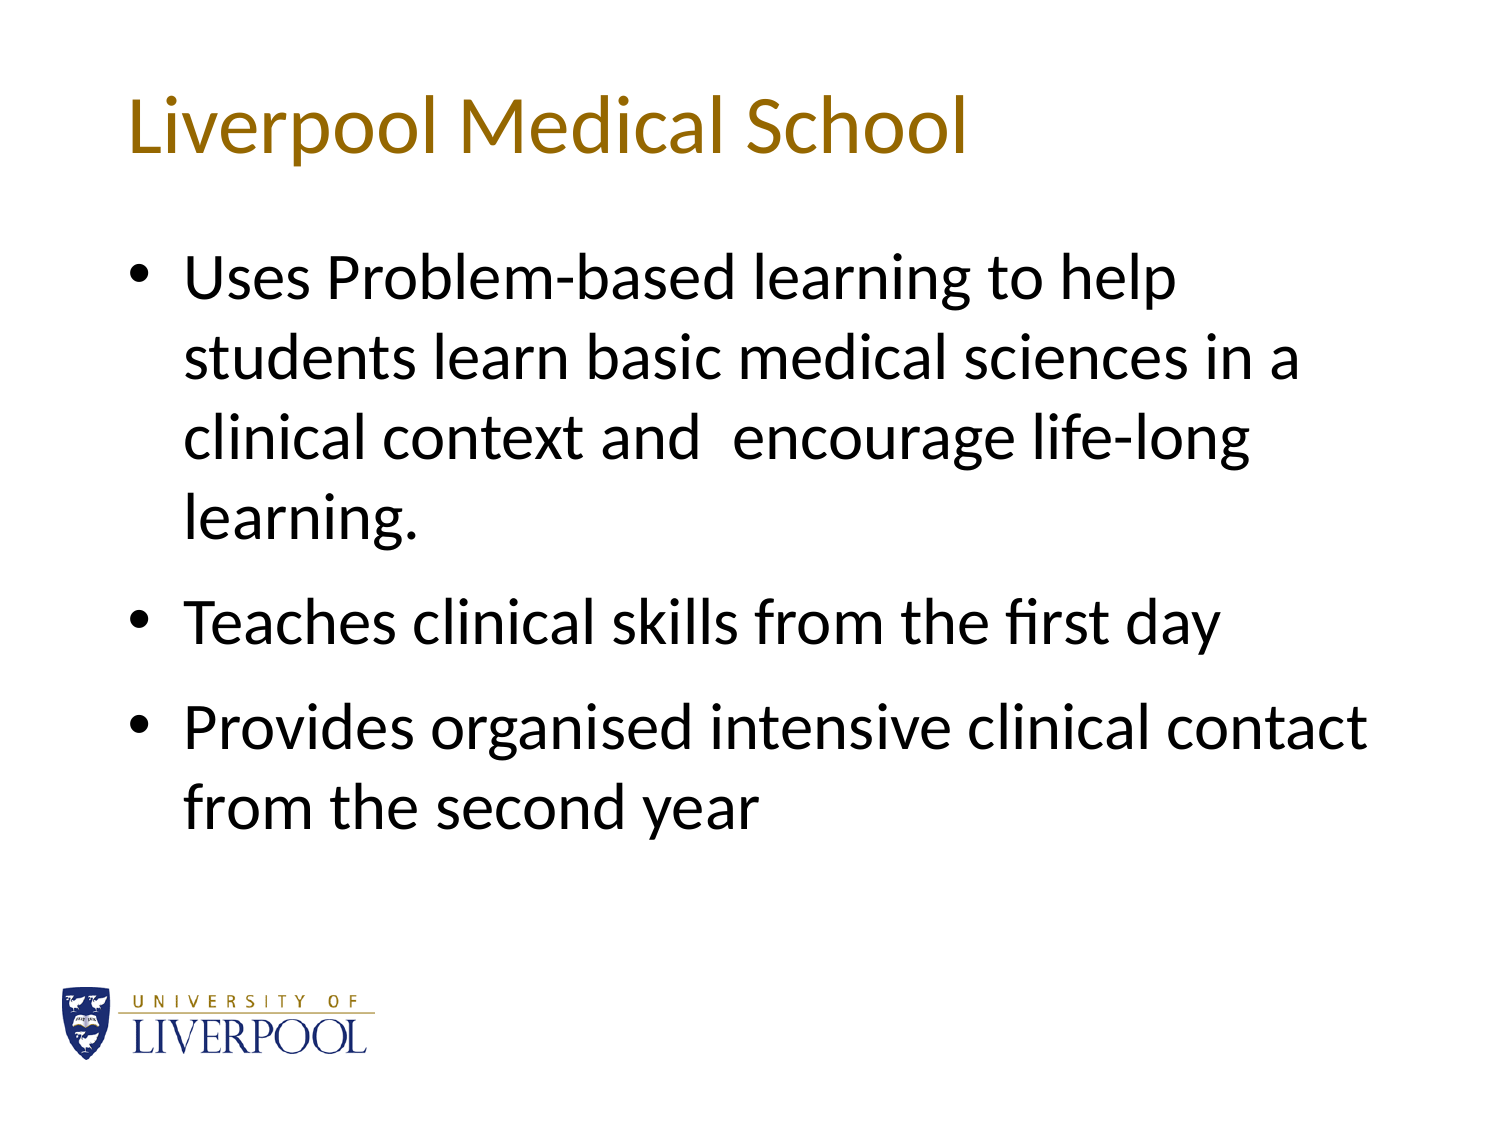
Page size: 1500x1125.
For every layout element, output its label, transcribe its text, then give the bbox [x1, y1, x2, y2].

title Liverpool Medical School [112, 62, 1388, 213]
picture [62, 987, 375, 1060]
list Uses Problem-based learning to help students learn basic medical sciences in a clinical context and encourage life-long learning. Teaches clinical skills from the first day Provides organised intensive clinical contact from the second year [112, 224, 1388, 938]
